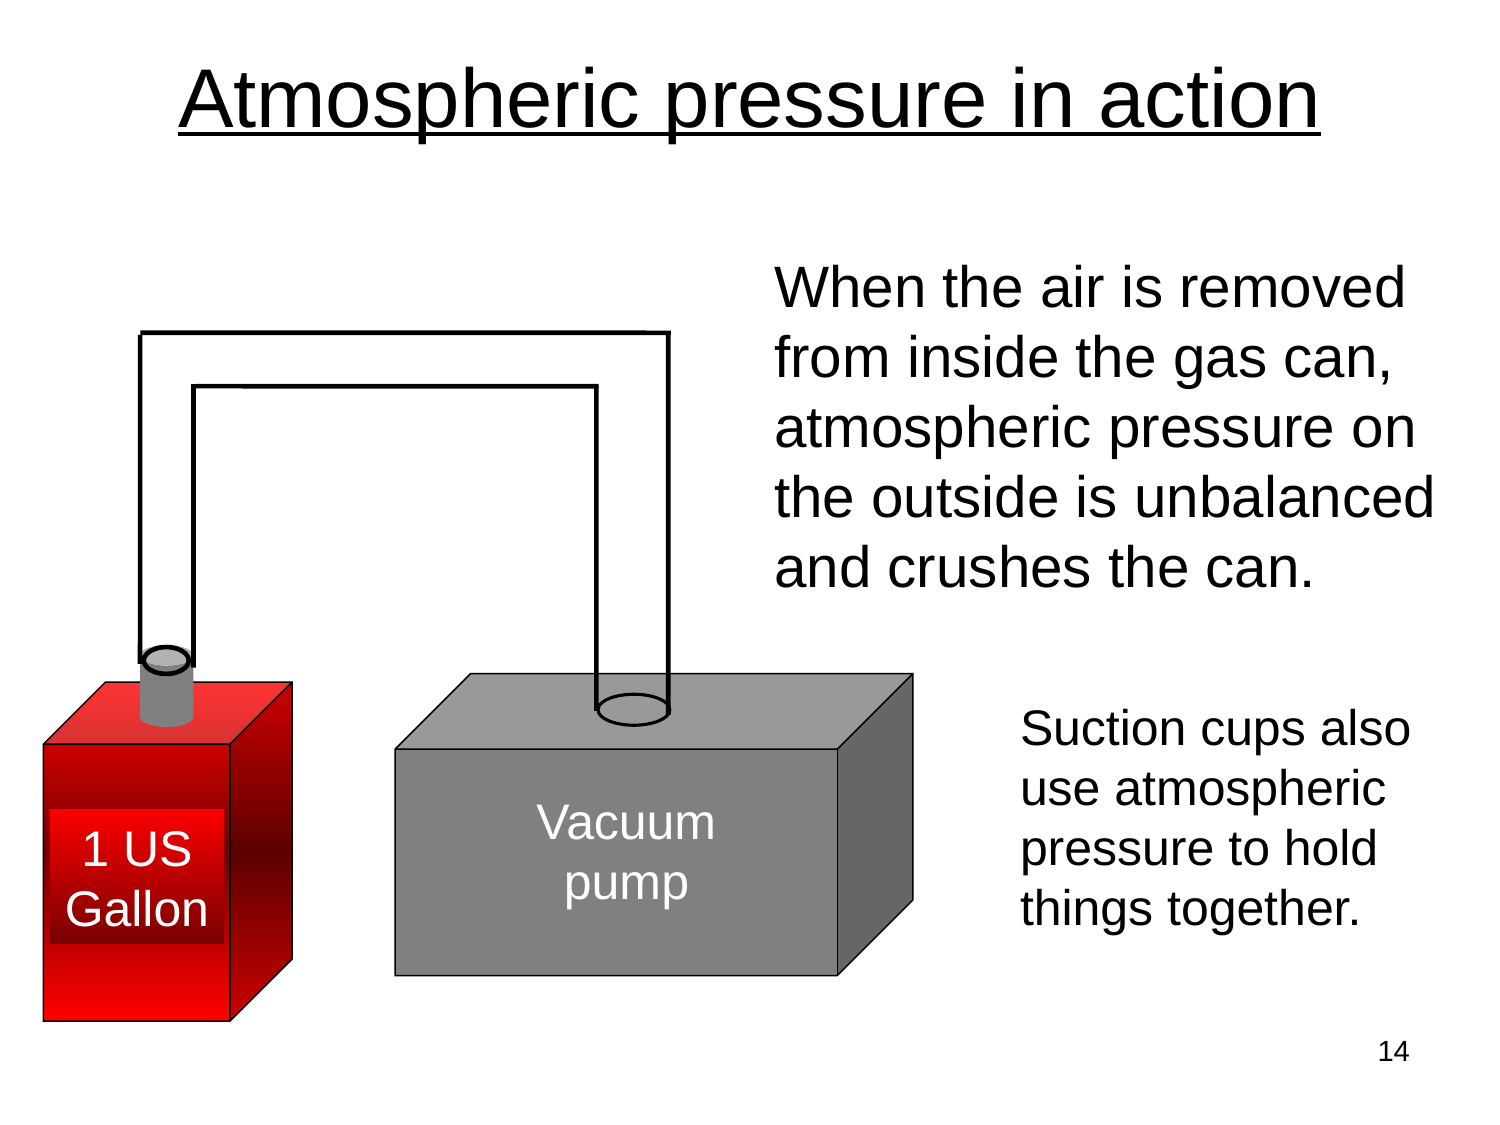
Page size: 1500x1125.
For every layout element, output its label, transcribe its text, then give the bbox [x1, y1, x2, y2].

text_box Suction cups also use atmospheric pressure to hold things together. [1005, 687, 1428, 943]
text_box [597, 694, 670, 726]
title Atmospheric pressure in action [0, 0, 1500, 188]
text_box [395, 673, 913, 976]
text_box [43, 682, 293, 1022]
text_box 1 US Gallon [49, 809, 224, 944]
text_box When the air is removed from inside the gas can, atmospheric pressure on the outside is unbalanced and crushes the can. [759, 241, 1453, 607]
slide_number 14 [1074, 1024, 1425, 1103]
text_box [143, 647, 189, 674]
text_box [140, 657, 194, 728]
text_box Vacuum pump [521, 781, 732, 917]
